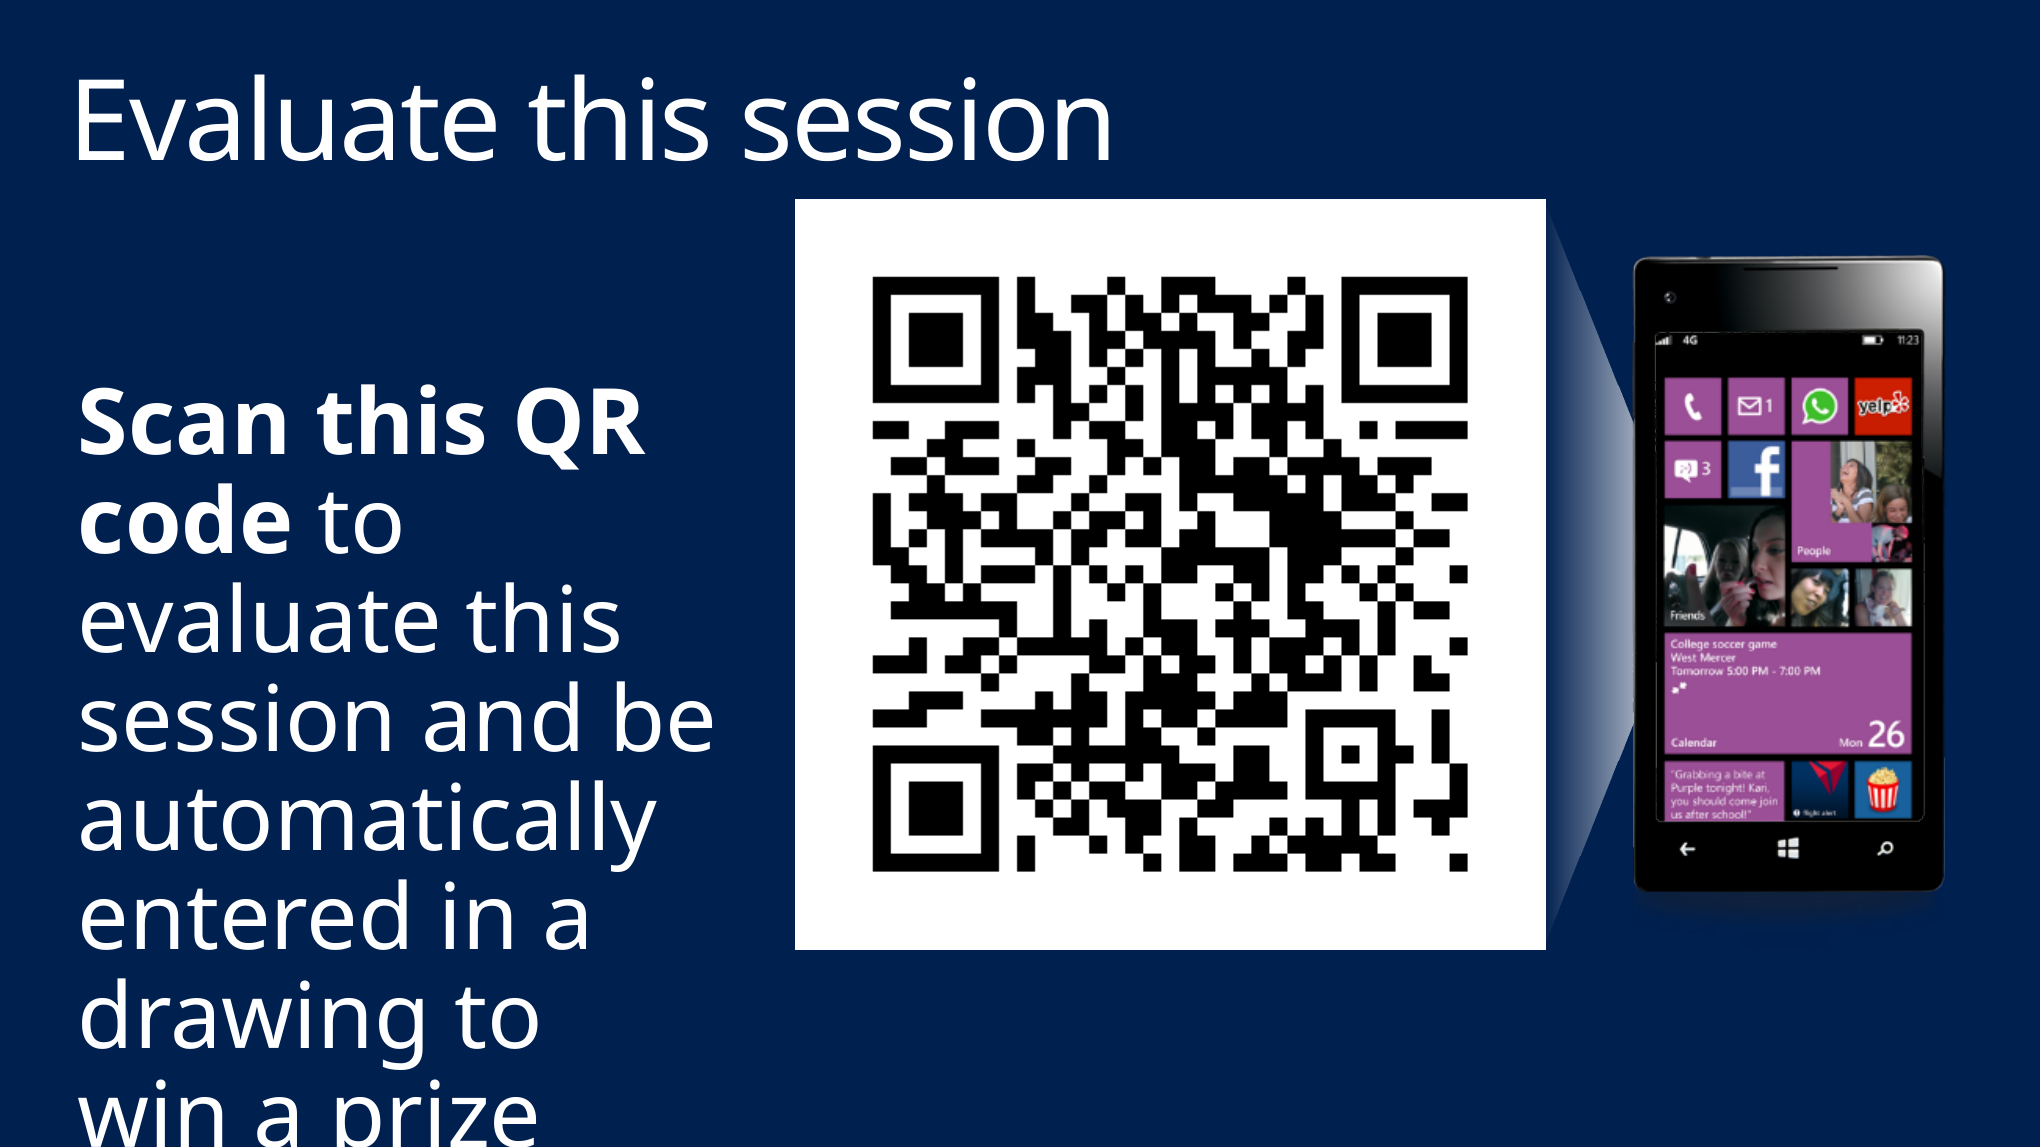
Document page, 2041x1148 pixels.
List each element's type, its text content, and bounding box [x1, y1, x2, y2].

picture [794, 198, 1546, 950]
text_box [1546, 202, 1630, 944]
title Evaluate this session [45, 48, 1996, 200]
text_box Scan this QR code to evaluate this session and be automatically entered in a drawing to win a prize [47, 351, 798, 1148]
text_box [1630, 255, 1946, 947]
